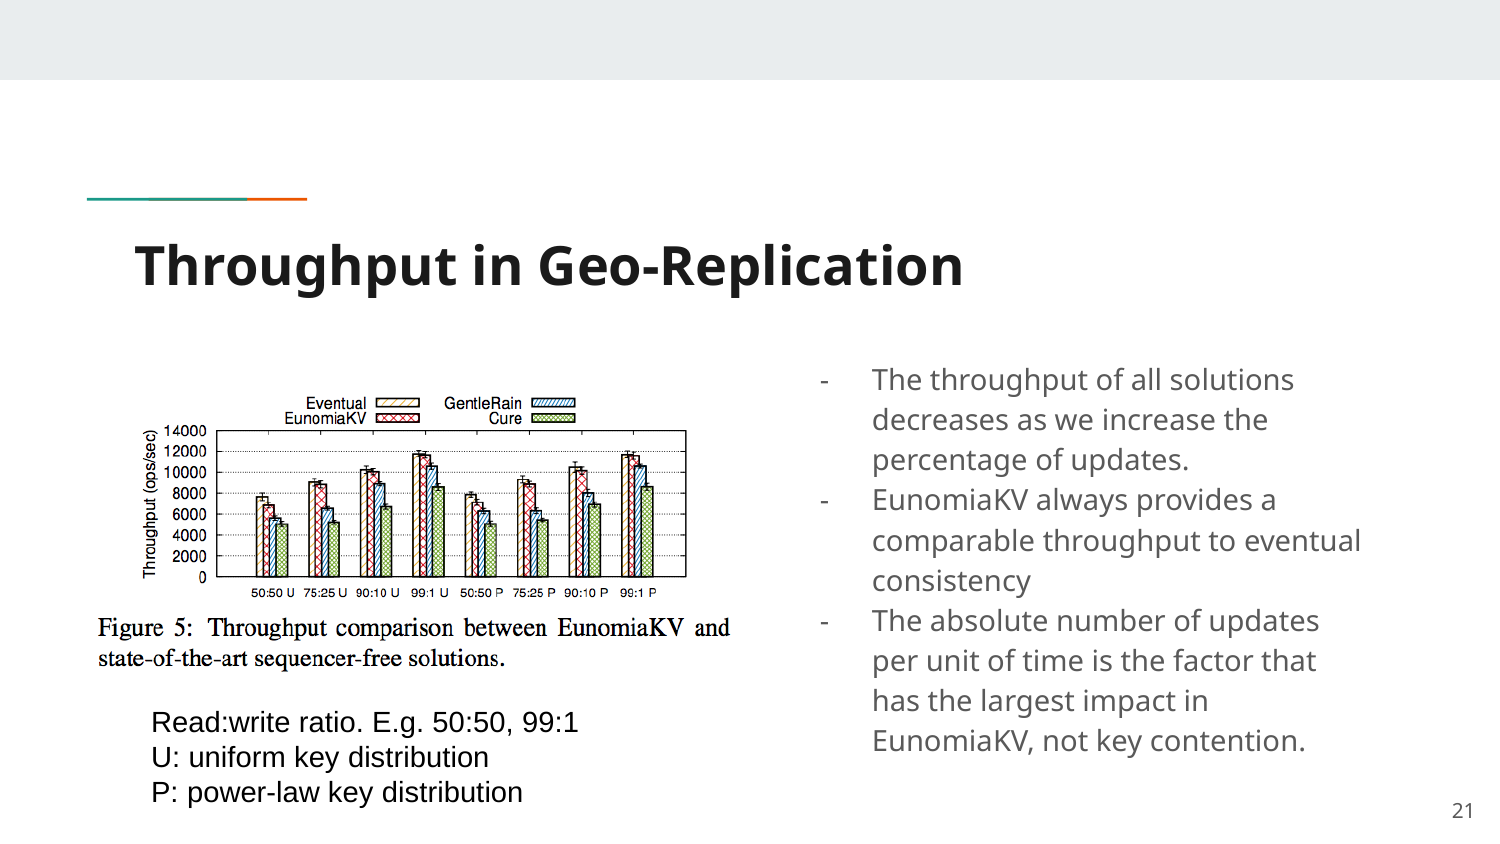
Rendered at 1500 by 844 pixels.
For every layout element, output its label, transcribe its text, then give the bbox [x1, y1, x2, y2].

list The throughput of all solutions decreases as we increase the percentage of updates. EunomiaKV always provides a comparable throughput to eventual consistency The absolute number of updates per unit of time is the factor that has the largest impact in EunomiaKV, not key contention. [781, 341, 1381, 768]
title Throughput in Geo-Replication [119, 216, 1381, 305]
picture [87, 366, 746, 685]
slide_number ‹#› [1400, 779, 1491, 844]
text_box Read:write ratio. E.g. 50:50, 99:1 U: uniform key distribution P: power-law key distribution [135, 689, 746, 784]
